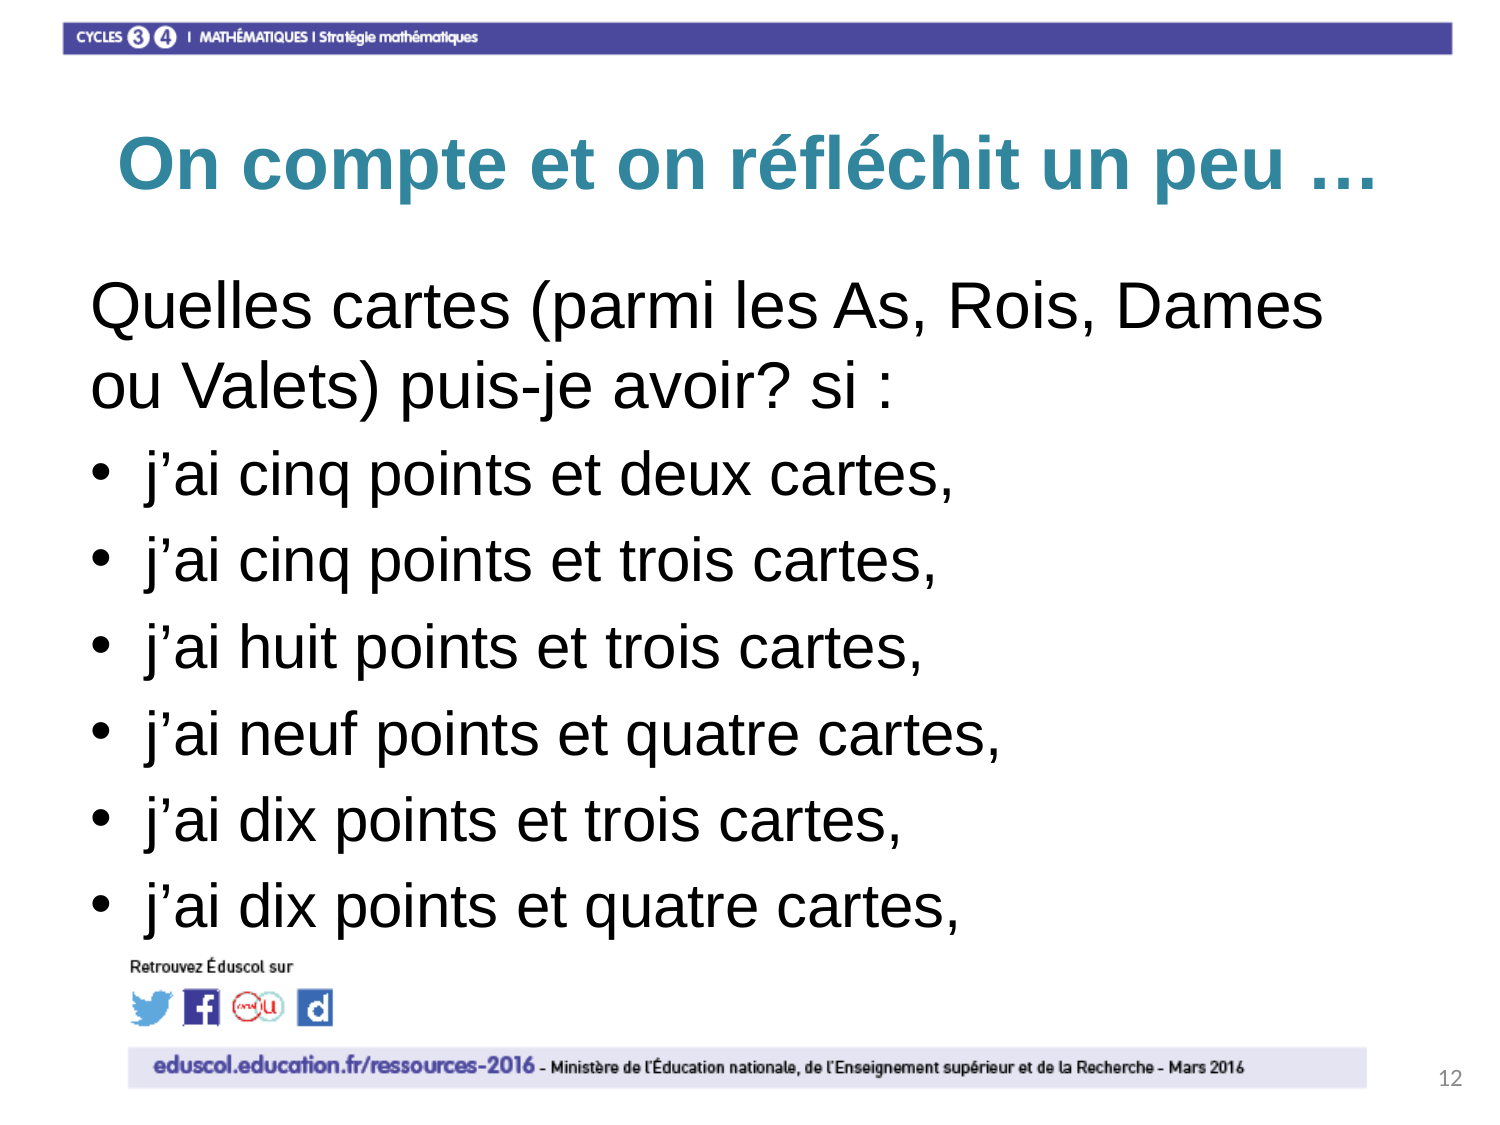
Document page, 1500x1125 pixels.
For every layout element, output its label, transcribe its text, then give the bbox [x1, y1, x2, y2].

picture [29, 0, 1489, 76]
title On compte et on réfléchit un peu … [75, 83, 1425, 244]
list Quelles cartes (parmi les As, Rois, Dames ou Valets) puis-je avoir? si : j’ai cinq points et deux cartes, j’ai cinq points et trois cartes, j’ai huit points et trois cartes, j’ai neuf points et quatre cartes, j’ai dix points et trois cartes, j’ai dix points et quatre cartes, [75, 255, 1425, 938]
slide_number 12 [1440, 1046, 1478, 1107]
picture [64, 940, 1436, 1105]
